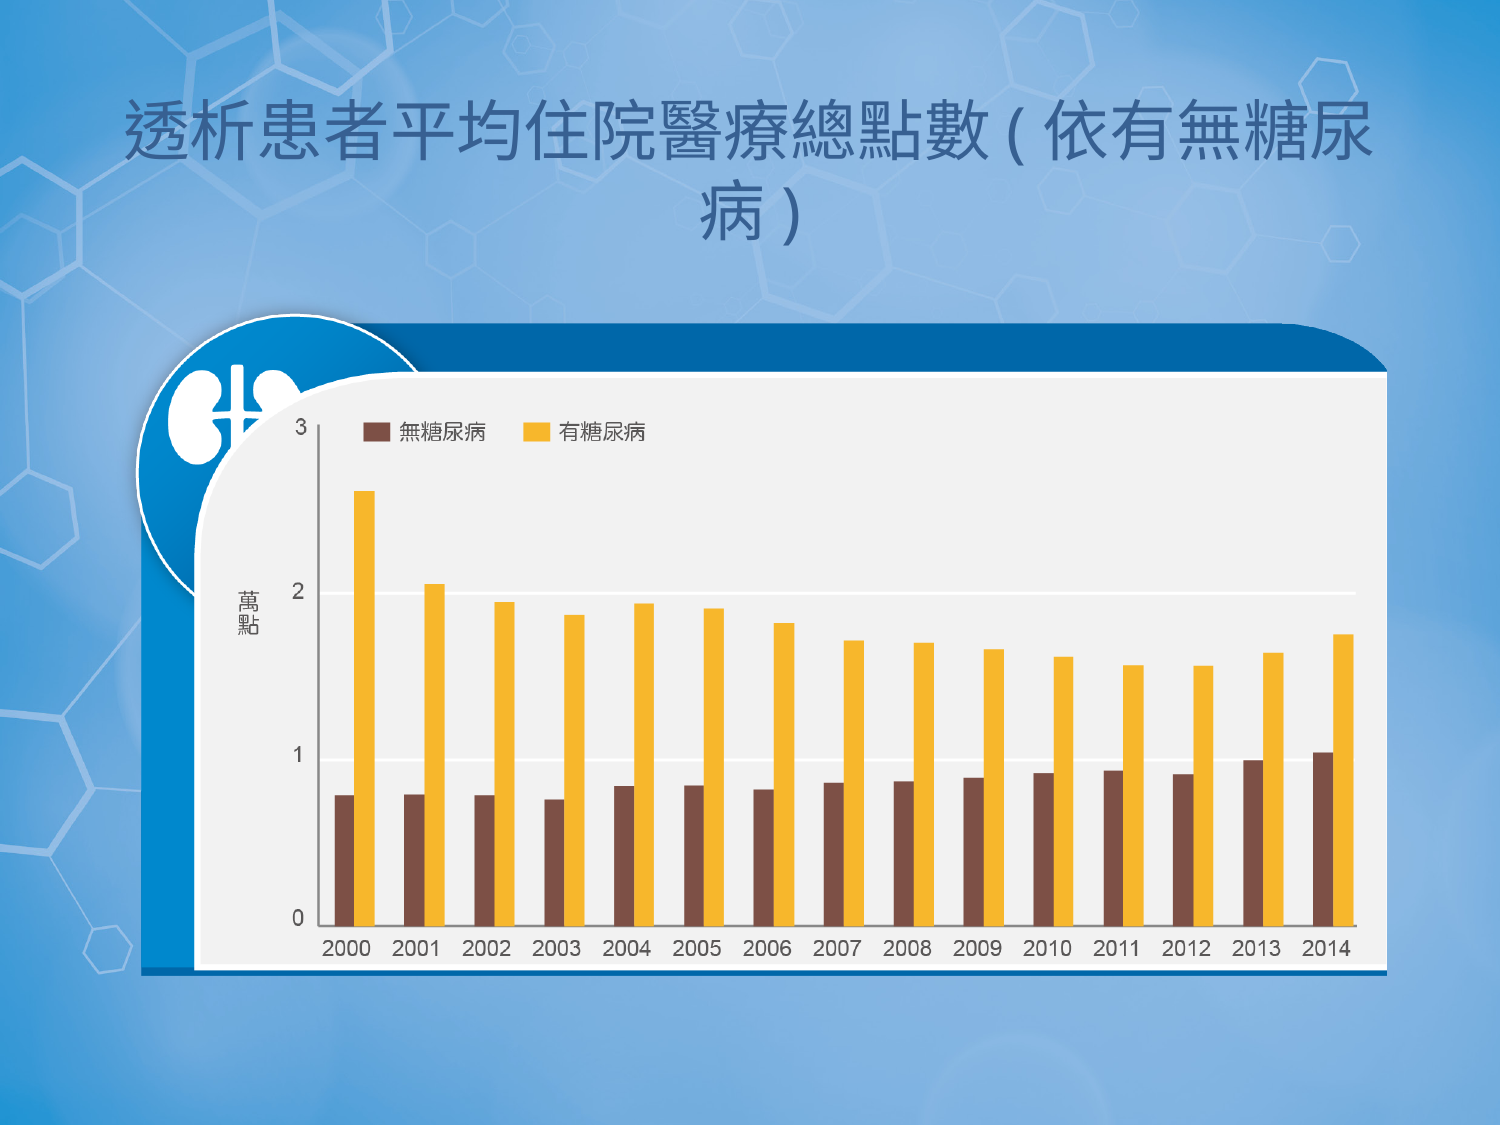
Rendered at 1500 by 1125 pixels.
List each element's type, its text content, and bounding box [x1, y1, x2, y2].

picture [0, 0, 1500, 1125]
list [113, 291, 1387, 976]
title 透析患者平均住院醫療總點數(依有無糖尿病) [75, 75, 1425, 263]
